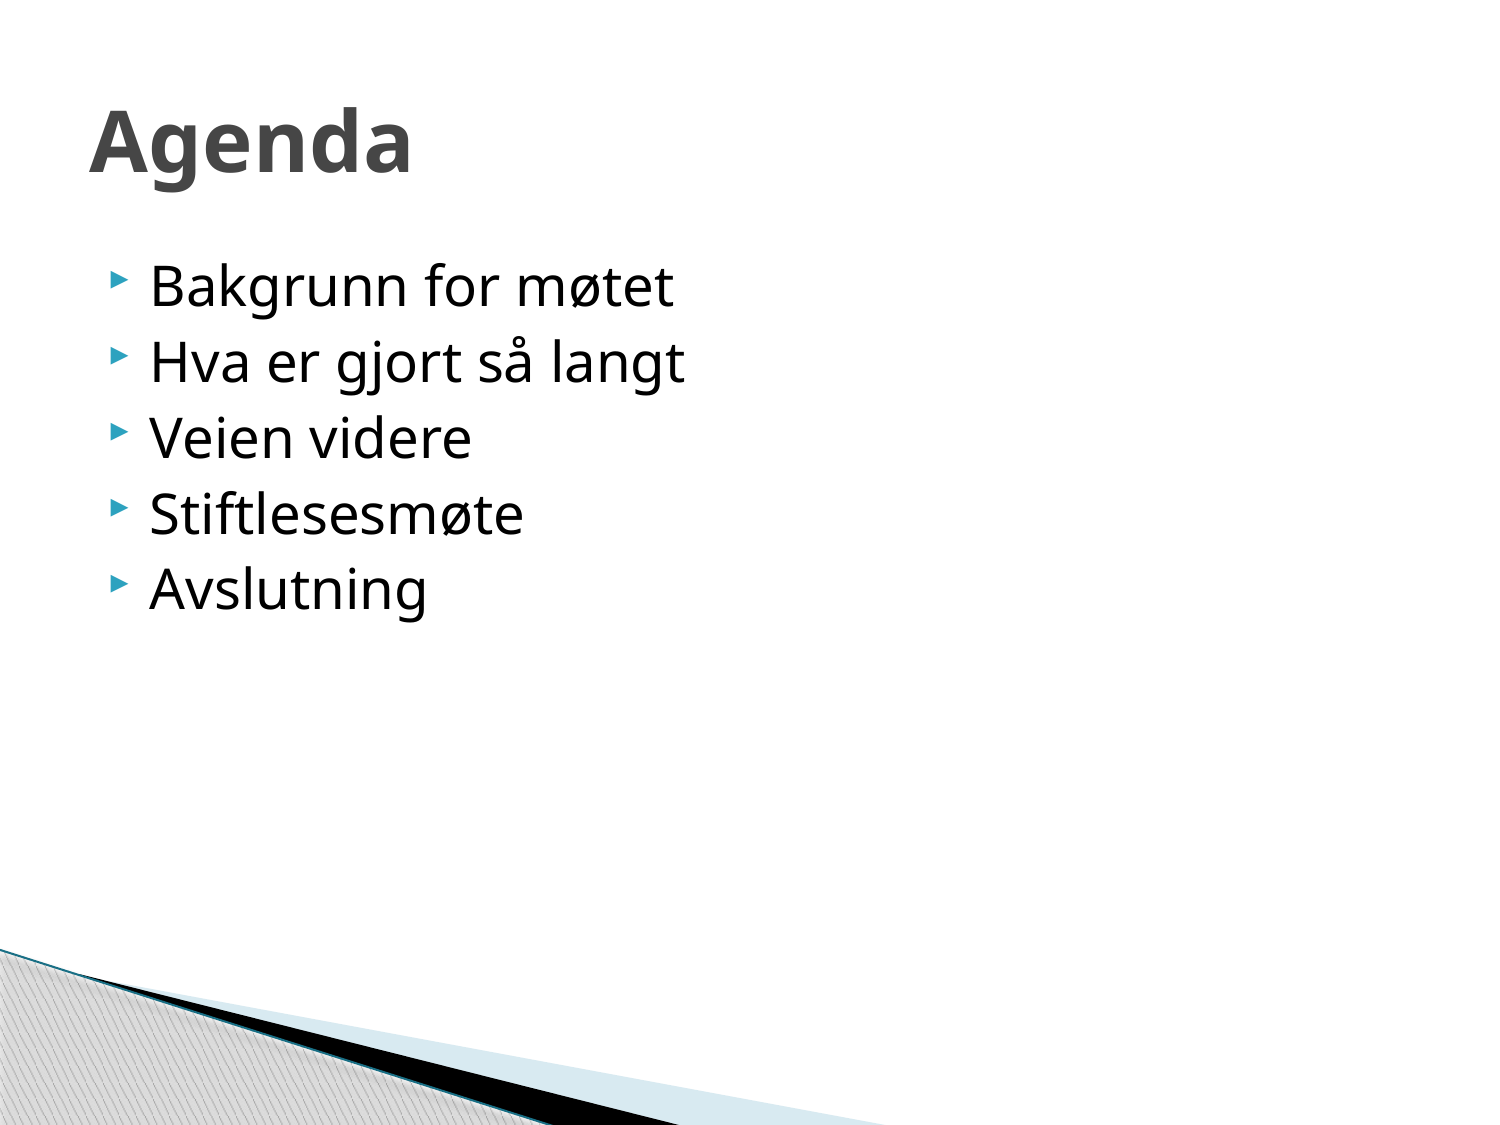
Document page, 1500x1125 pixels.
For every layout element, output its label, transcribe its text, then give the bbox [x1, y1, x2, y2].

list Bakgrunn for møtet Hva er gjort så langt Veien videre Stiftlesesmøte Avslutning [75, 243, 1425, 986]
title Agenda [75, 45, 1425, 233]
